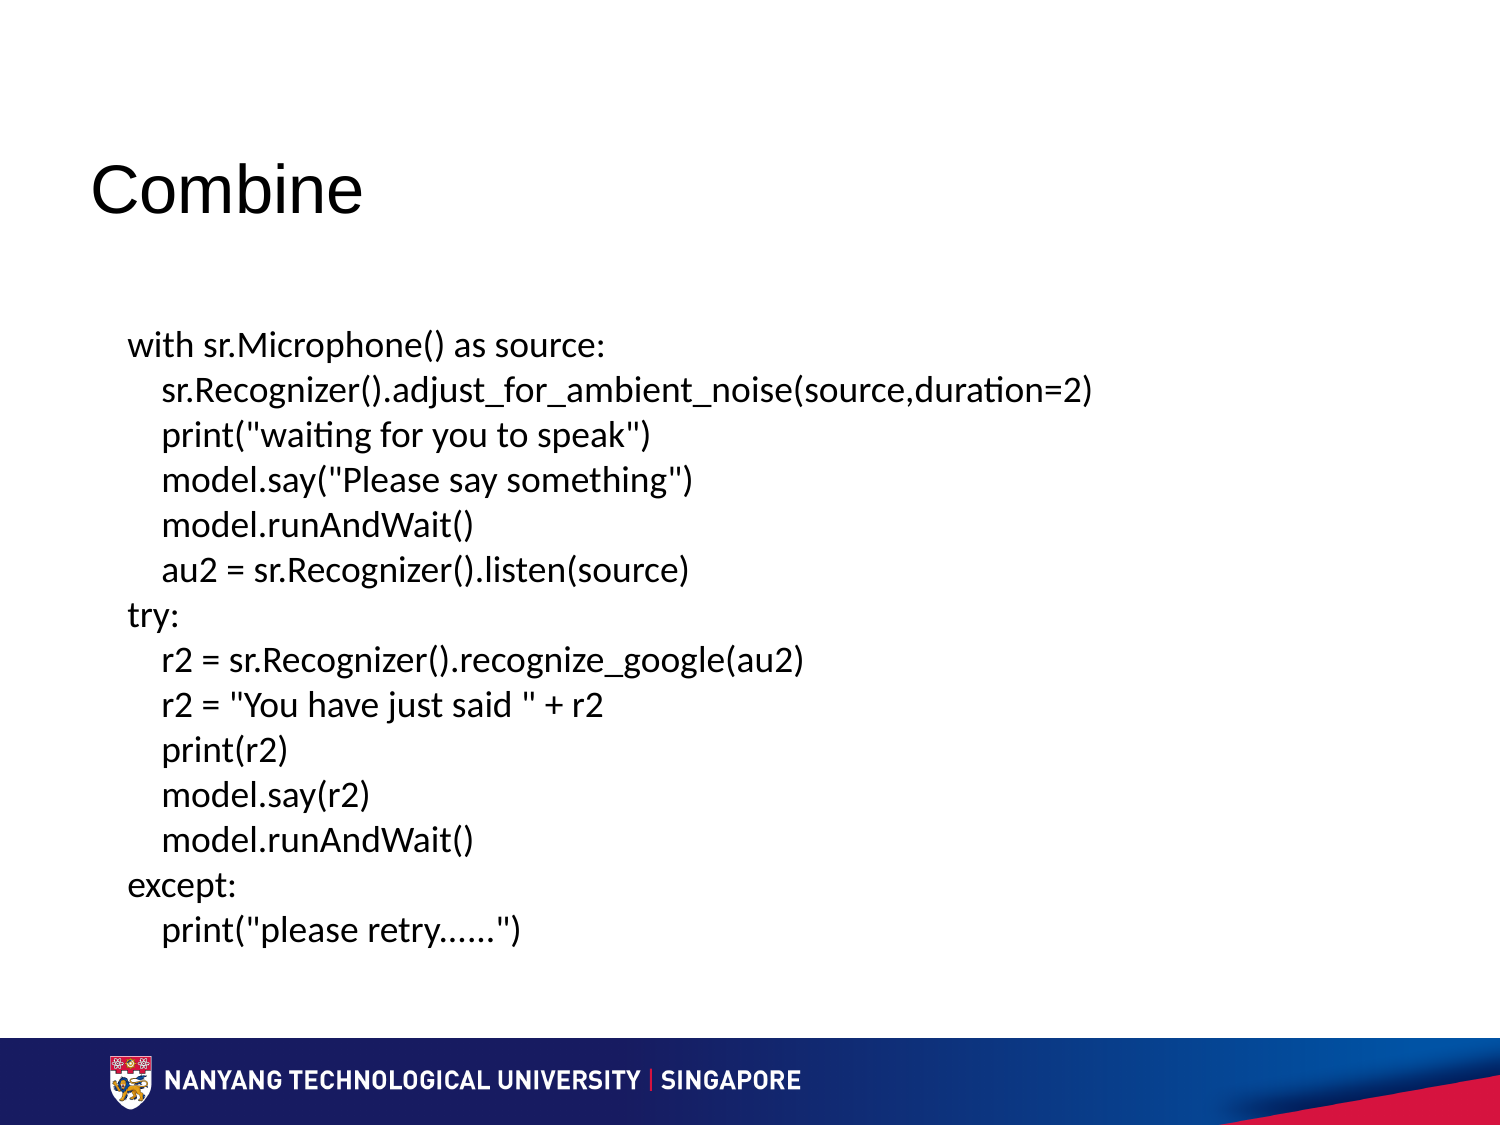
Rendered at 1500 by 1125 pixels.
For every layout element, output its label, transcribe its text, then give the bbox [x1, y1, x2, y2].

title Combine [75, 92, 1425, 280]
picture [0, 1038, 1500, 1125]
text_box with sr.Microphone() as source: sr.Recognizer().adjust_for_ambient_noise(source,duration=2) print("waiting for you to speak") model.say("Please say something") model.runAndWait() au2 = sr.Recognizer().listen(source) try: r2 = sr.Recognizer().recognize_google(au2) r2 = "You have just said " + r2 print(r2) model.say(r2) model.runAndWait() except: print("please retry......") [112, 312, 1325, 958]
